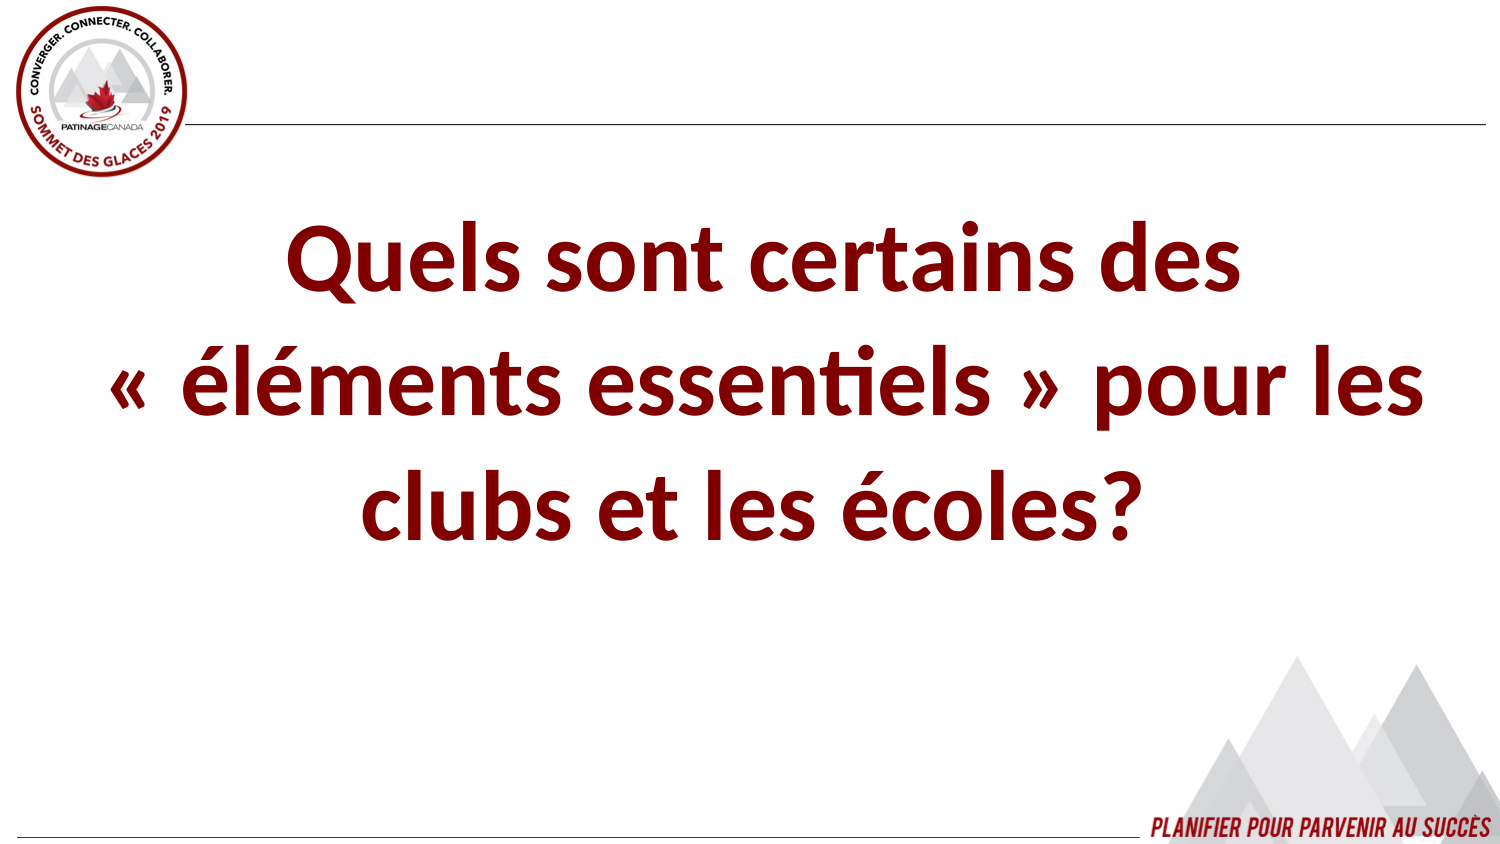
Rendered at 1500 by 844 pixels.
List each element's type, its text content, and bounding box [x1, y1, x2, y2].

text_box Quels sont certains des « éléments essentiels » pour les clubs et les écoles? [94, 178, 1436, 568]
picture [0, 0, 1500, 844]
